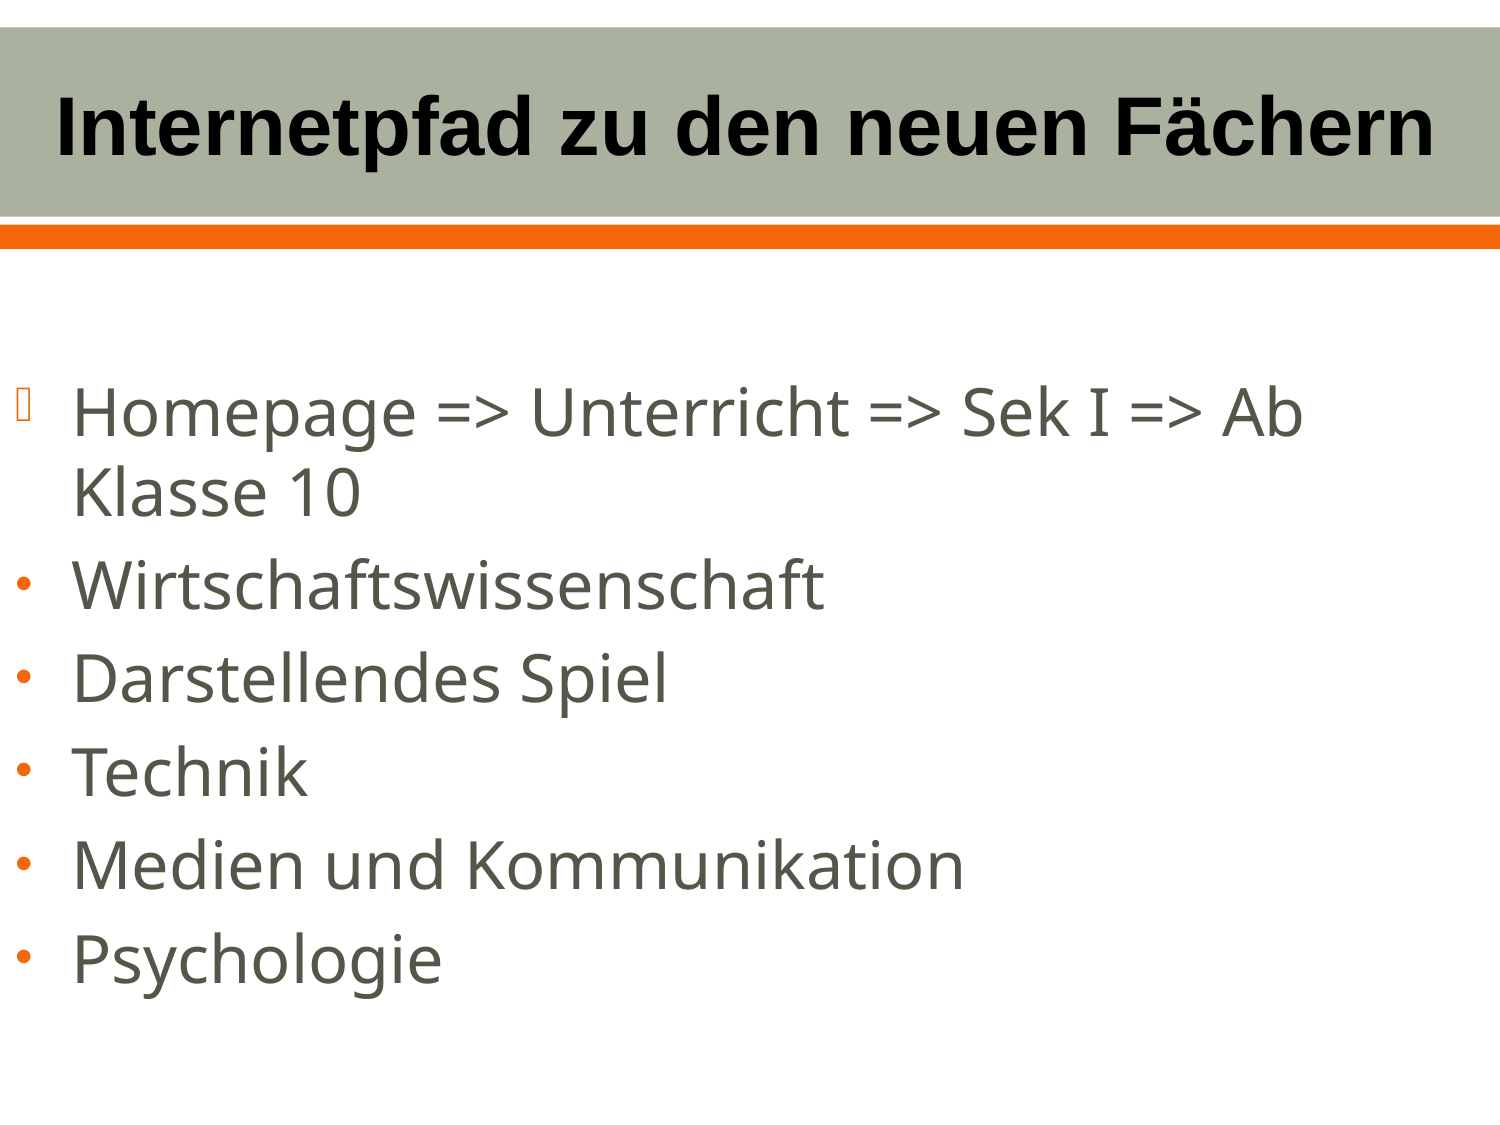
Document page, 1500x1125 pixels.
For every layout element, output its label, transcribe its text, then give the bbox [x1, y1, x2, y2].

list Homepage => Unterricht => Sek I => Ab Klasse 10 Wirtschaftswissenschaft Darstellendes Spiel Technik Medien und Kommunikation Psychologie [0, 361, 1500, 1069]
title Internetpfad zu den neuen Fächern [0, 30, 1500, 214]
